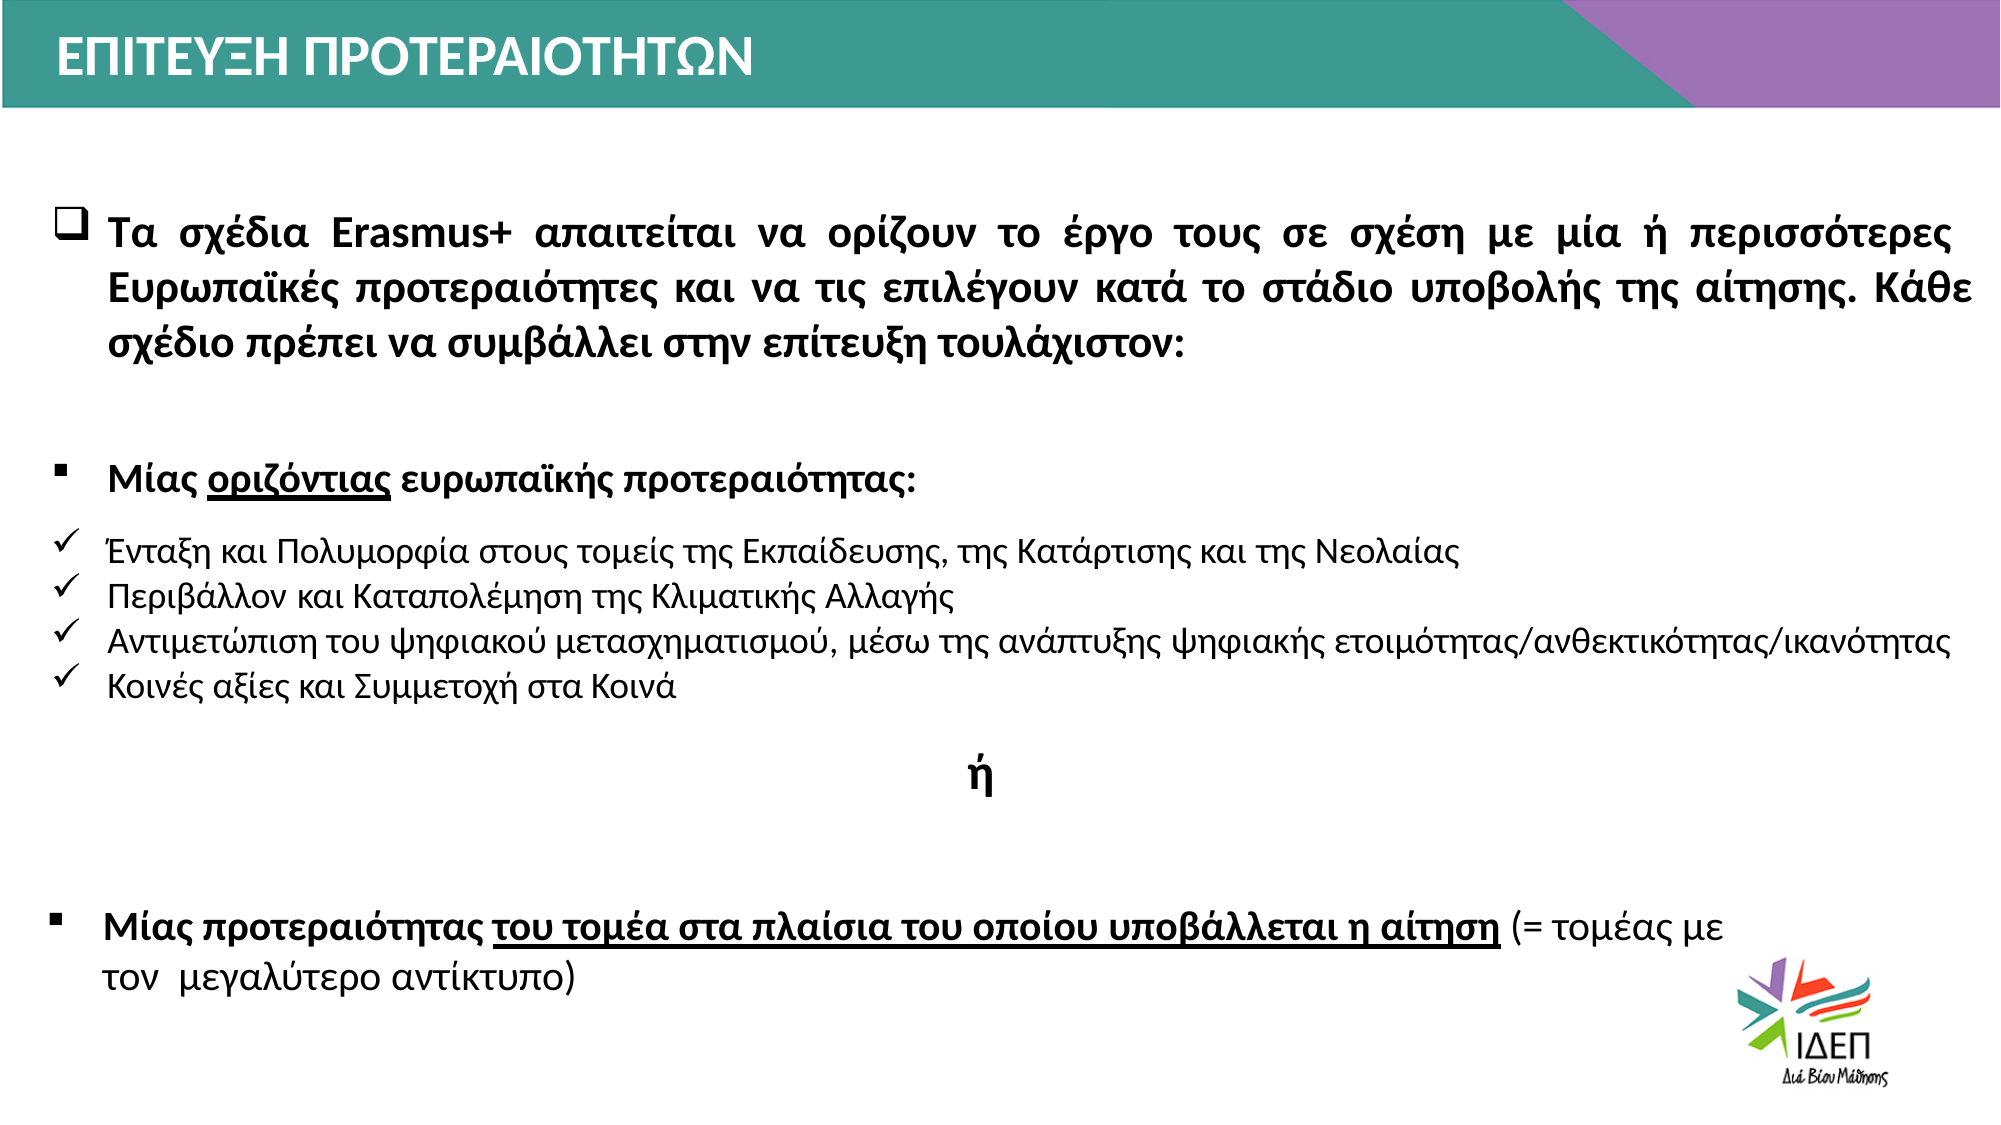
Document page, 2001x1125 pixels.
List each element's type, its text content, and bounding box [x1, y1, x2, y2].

text_box ή Μίας προτεραιότητας του τομέα στα πλαίσια του οποίου υποβάλλεται η αίτηση (= τομέας με τον μεγαλύτερο αντίκτυπο) [44, 737, 1760, 1000]
text_box Τα σχέδια Erasmus+ απαιτείται να ορίζουν το έργο τους σε σχέση με μία ή περισσότερες Ευρωπαϊκές προτεραιότητες και να τις επιλέγουν κατά το στάδιο υποβολής της αίτησης. Κάθε σχέδιο πρέπει να συμβάλλει στην επίτευξη τουλάχιστον: Μίας οριζόντιας ευρωπαϊκής προτεραιότητας: Ένταξη και Πολυμορφία στους τομείς της Εκπαίδευσης, της Κατάρτισης και της Νεολαίας Περιβάλλον και Καταπολέμηση της Κλιματικής Αλλαγής Αντιμετώπιση του ψηφιακού μετασχηματισμού, μέσω της ανάπτυξης ψηφιακής ετοιμότητας/ανθεκτικότητας/ικανότητας Κοινές αξίες και Συμμετοχή στα Κοινά [49, 200, 1975, 707]
picture [0, 0, 2001, 1125]
text_box ΕΠΙΤΕΥΞΗ ΠΡΟΤΕΡΑΙΟΤΗΤΩΝ [0, 9, 1217, 95]
